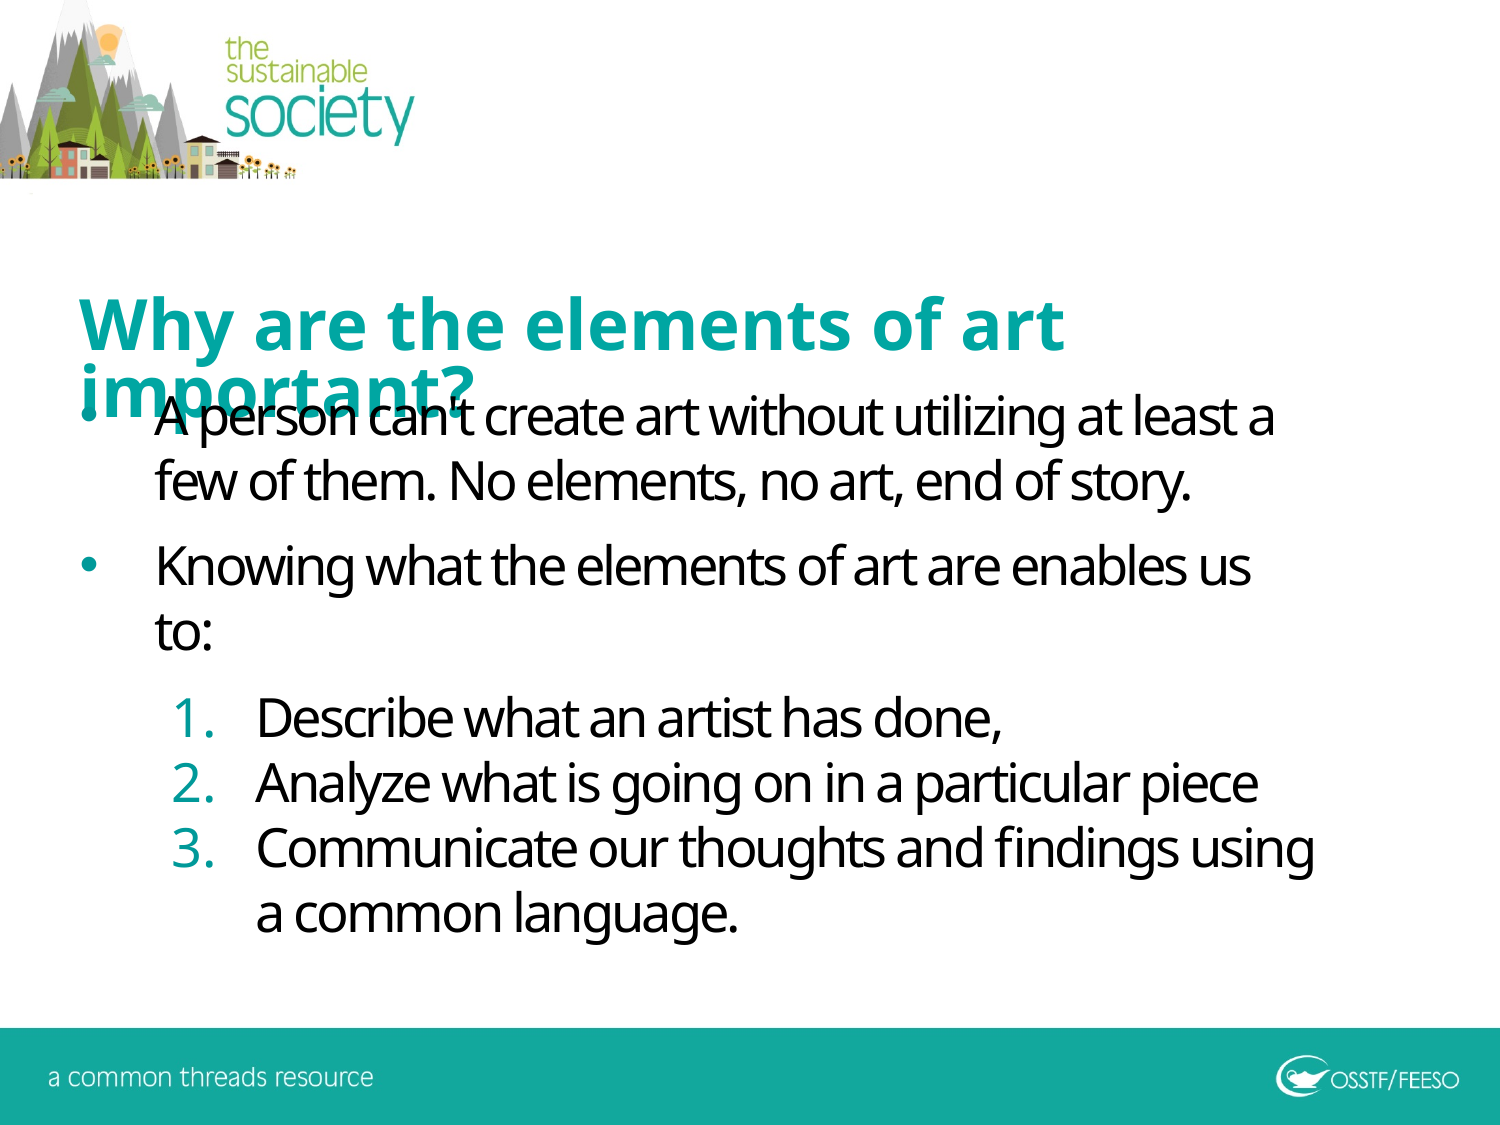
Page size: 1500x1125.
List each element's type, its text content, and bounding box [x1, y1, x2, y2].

text_box Why are the elements of art important? [64, 290, 1421, 374]
text_box A person can't create art without utilizing at least a few of them. No elements, no art, end of story. Knowing what the elements of art are enables us to: Describe what an artist has done, Analyze what is going on in a particular piece Communicate our thoughts and findings using a common language. [64, 373, 1332, 1000]
picture [0, 0, 1500, 1125]
